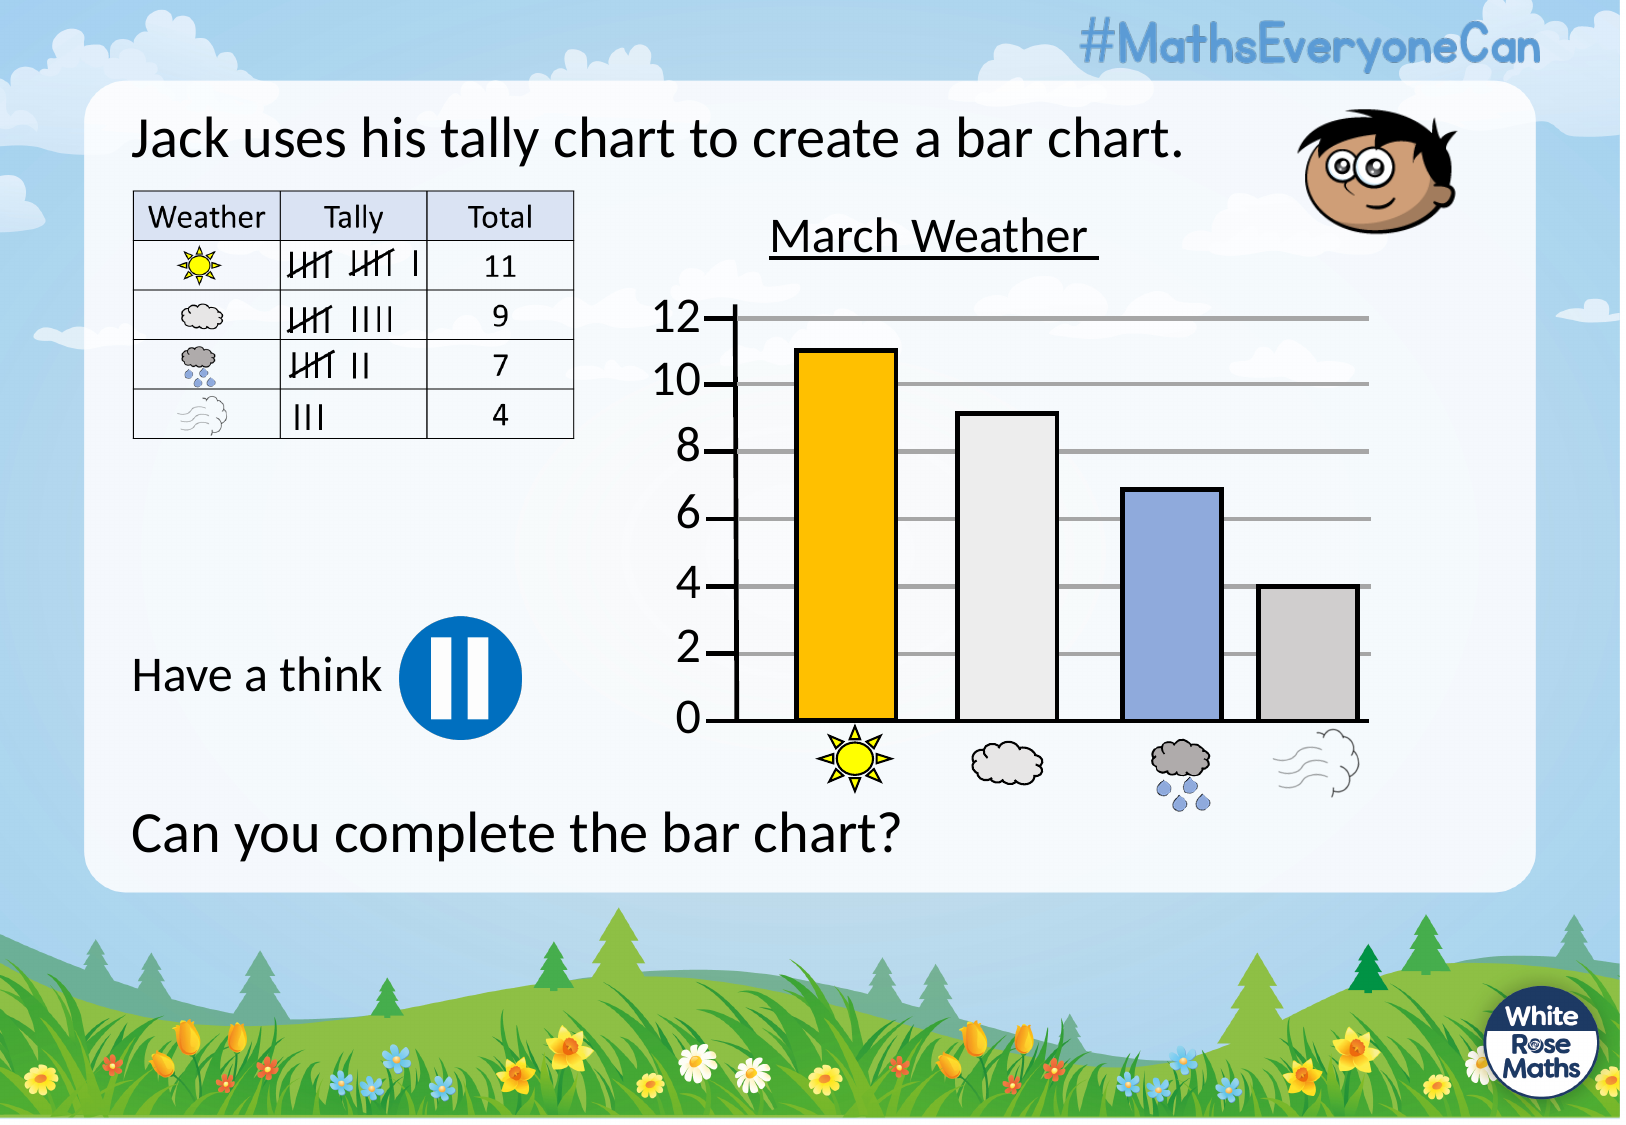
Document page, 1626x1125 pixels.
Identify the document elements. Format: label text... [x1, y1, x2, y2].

text_box March Weather [754, 195, 1534, 271]
text_box 0 [660, 681, 716, 751]
text_box [815, 723, 895, 784]
text_box Have a think [116, 634, 399, 709]
text_box 8 [660, 404, 704, 470]
text_box 4 [660, 541, 704, 605]
text_box Jack uses his tally chart to create a bar chart. [117, 91, 1625, 941]
text_box [971, 740, 1044, 786]
picture [0, 0, 1626, 1125]
text_box 10 [635, 337, 704, 413]
text_box 2 [660, 605, 704, 681]
text_box Can you complete the bar chart? [116, 786, 930, 872]
text_box 12 [635, 274, 716, 337]
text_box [704, 304, 1371, 721]
text_box 6 [660, 470, 704, 541]
text_box [848, 777, 862, 794]
